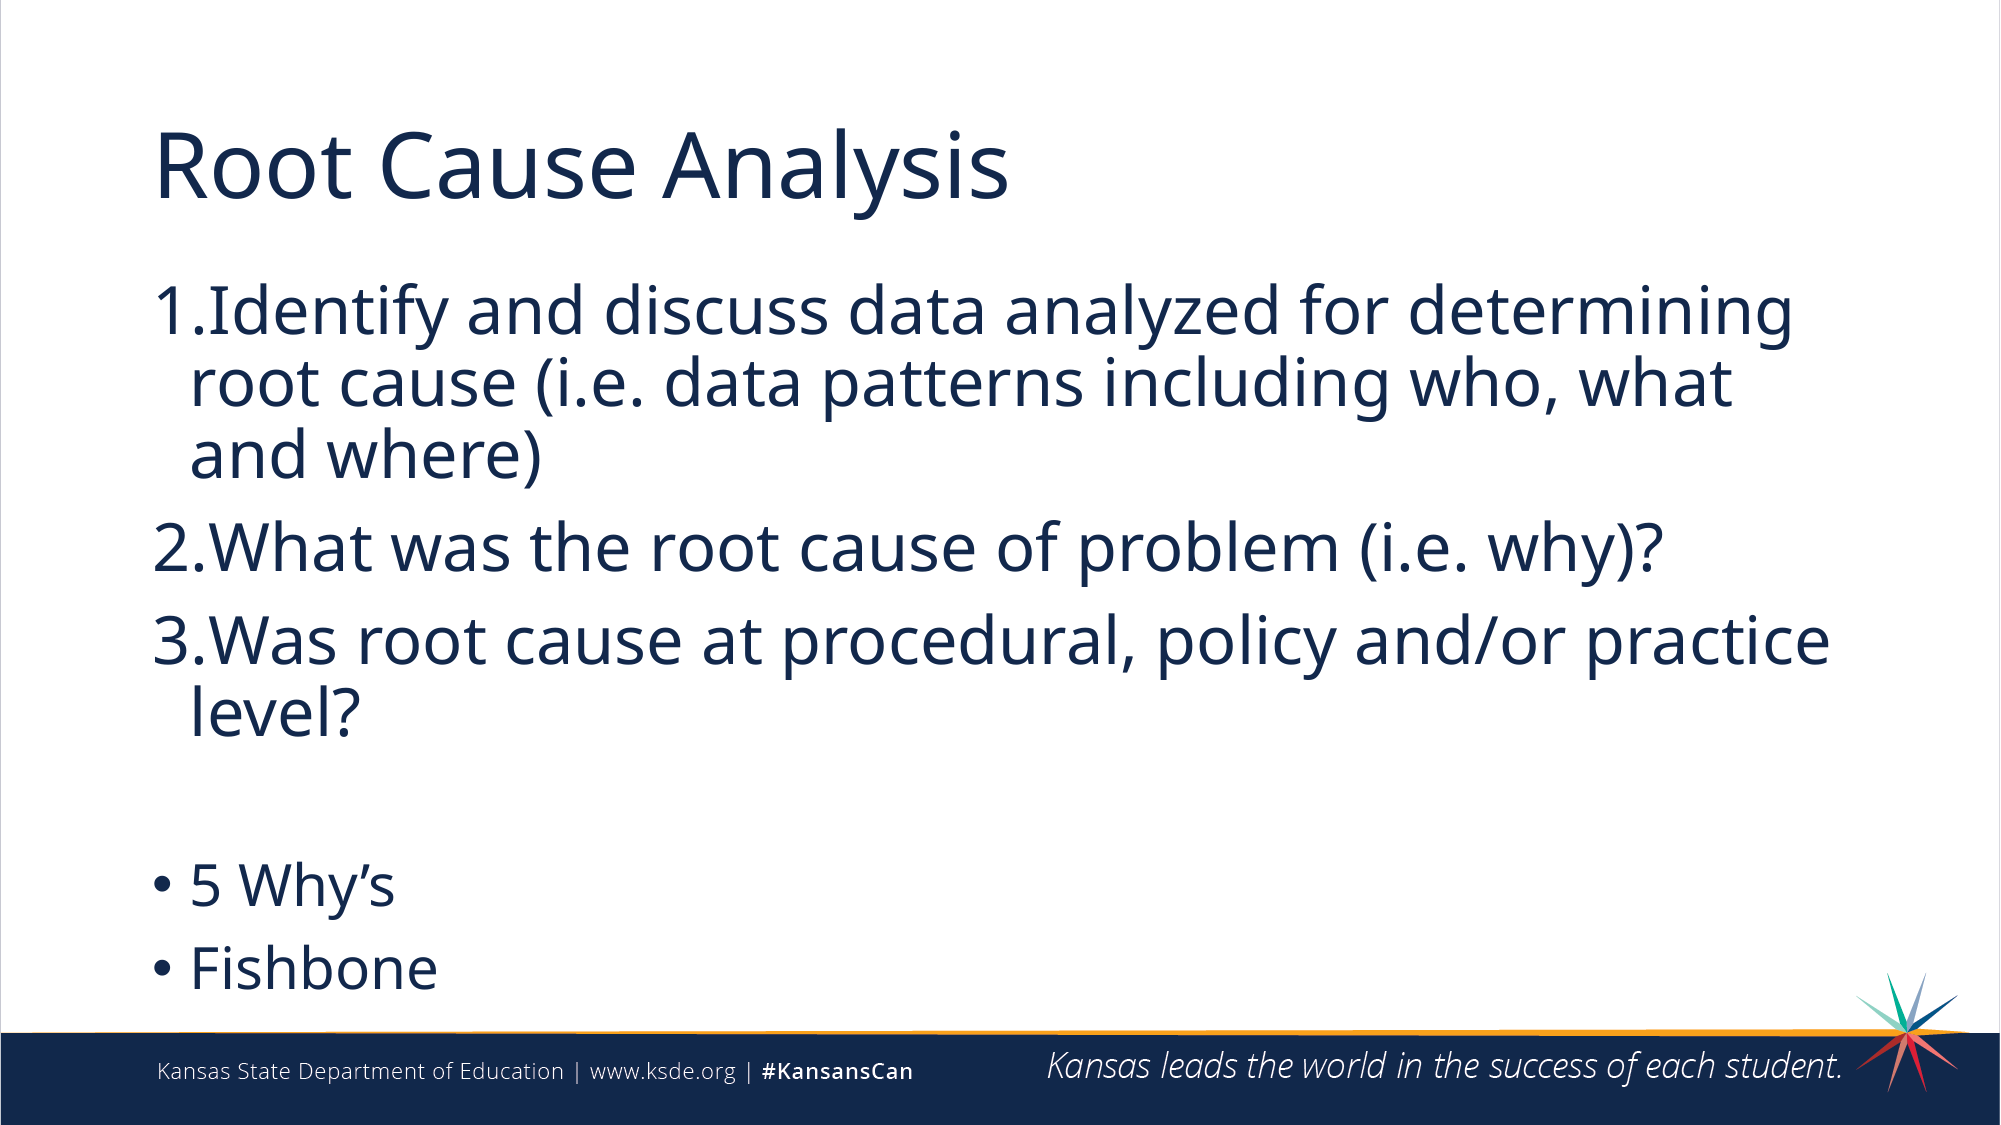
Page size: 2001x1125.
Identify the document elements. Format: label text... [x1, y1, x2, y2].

list Identify and discuss data analyzed for determining root cause (i.e. data patterns including who, what and where) ​ What was the root cause of problem (i.e. why)?​ Was root cause at procedural, policy and/or practice level? 5 Why’s Fishbone [137, 278, 1863, 1014]
picture [0, 0, 2000, 1125]
title Root Cause Analysis [137, 59, 1863, 278]
